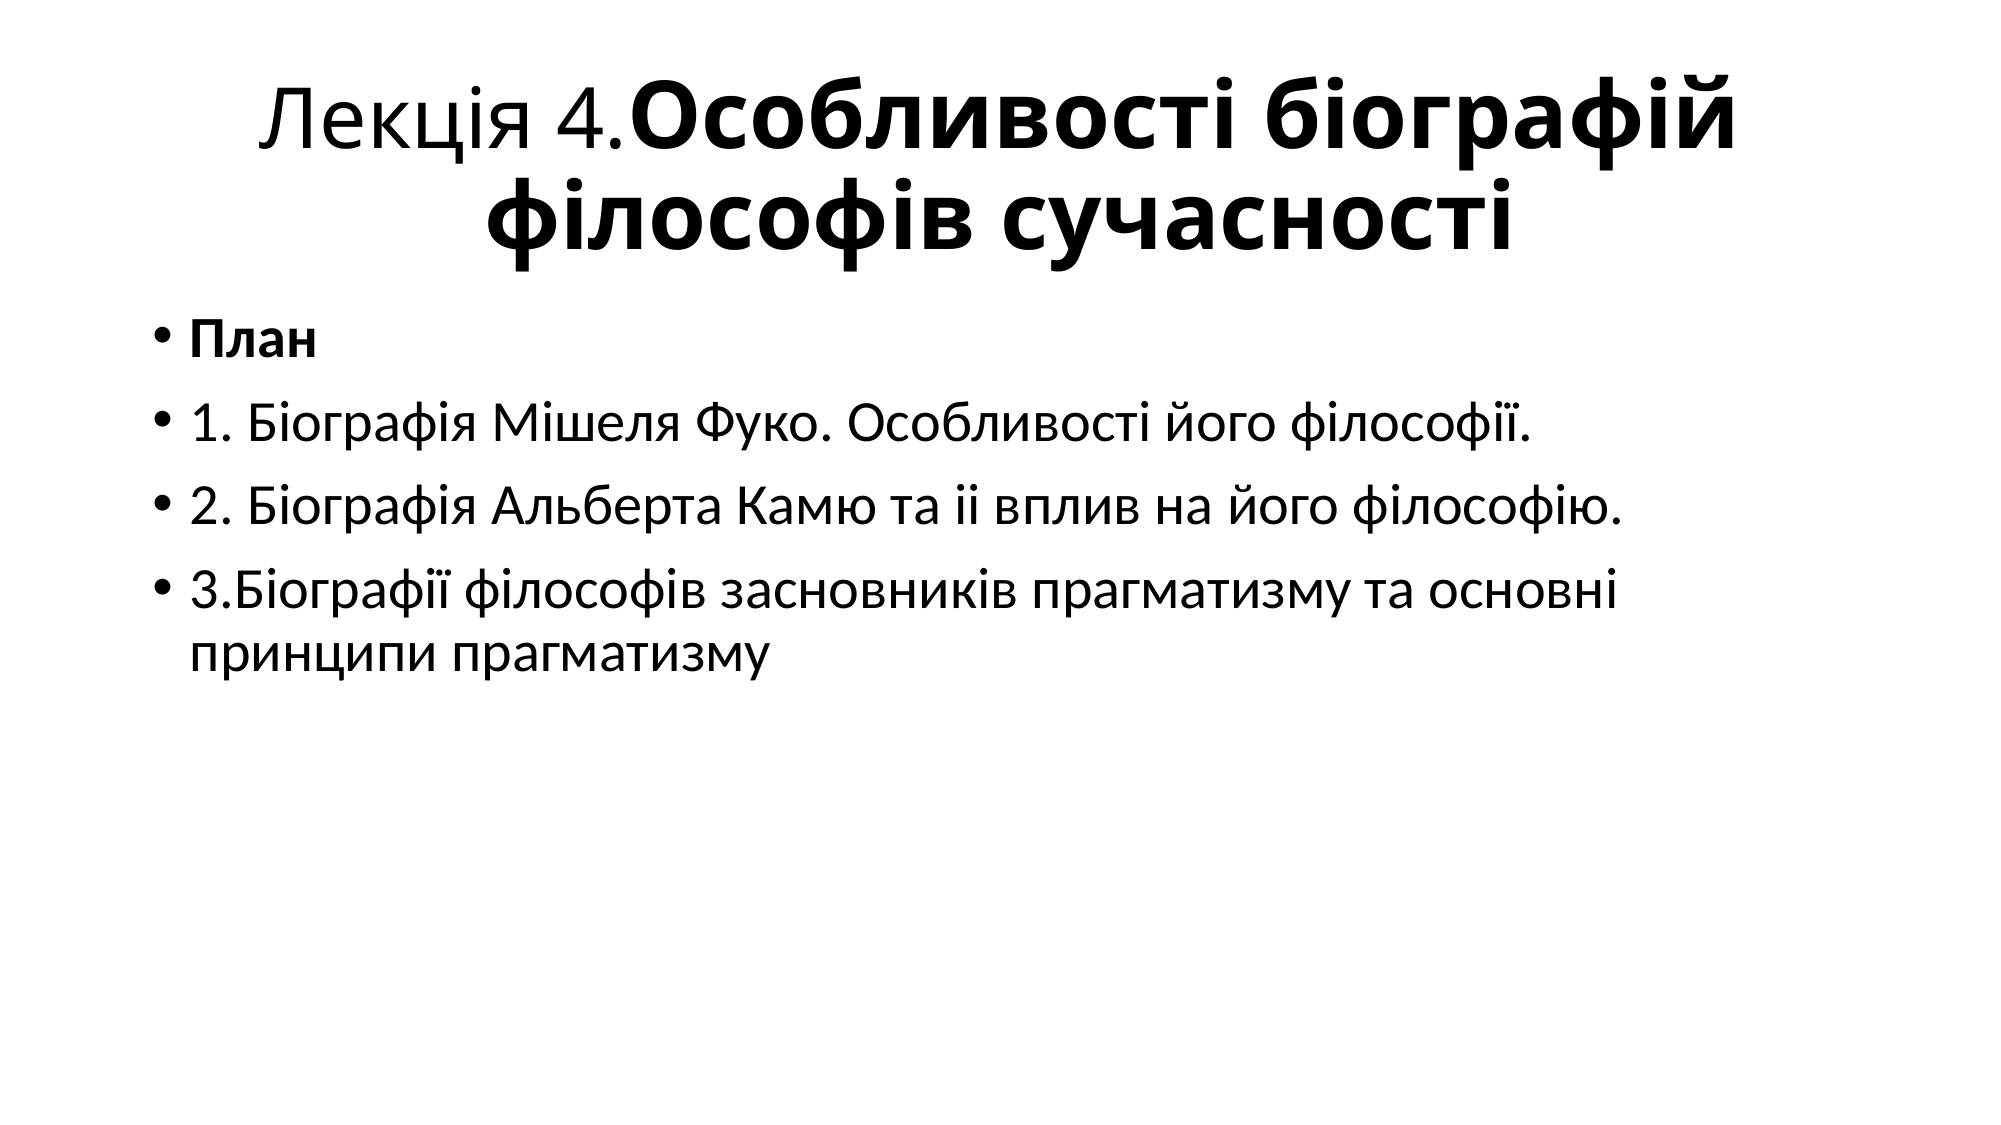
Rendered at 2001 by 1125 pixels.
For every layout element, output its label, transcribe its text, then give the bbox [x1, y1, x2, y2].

list План 1. Біографія Мішеля Фуко. Особливості його філософії. 2. Біографія Альберта Камю та іі вплив на його філософію. 3.Біографії філософів засновників прагматизму та основні принципи прагматизму [137, 299, 1863, 1014]
title Лекція 4.Особливості біографій філософів сучасності [137, 59, 1863, 278]
